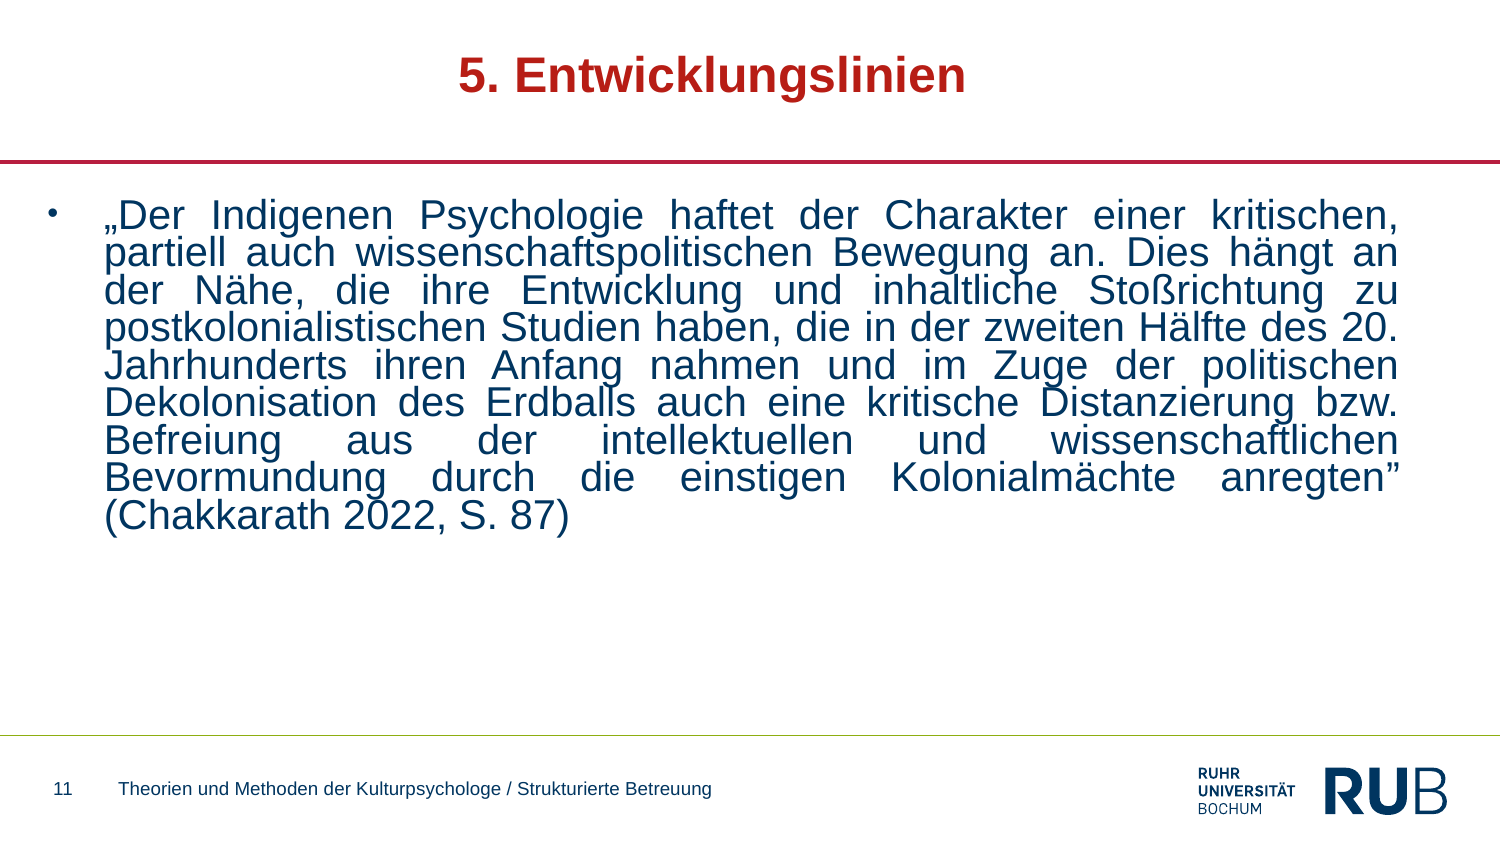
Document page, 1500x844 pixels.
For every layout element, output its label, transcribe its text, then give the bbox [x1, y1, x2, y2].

title 5. Entwicklungslinien [93, 42, 1334, 119]
footer Theorien und Methoden der Kulturpsychologe / Strukturierte Betreuung [118, 779, 1152, 798]
slide_number 11 [53, 779, 95, 798]
list „Der Indigenen Psychologie haftet der Charakter einer kritischen, partiell auch wissenschaftspolitischen Bewegung an. Dies hängt an der Nähe, die ihre Entwicklung und inhaltliche Stoßrichtung zu postkolonialistischen Studien haben, die in der zweiten Hälfte des 20. Jahrhunderts ihren Anfang nahmen und im Zuge der politischen Dekolonisation des Erdballs auch eine kritische Distanzierung bzw. Befreiung aus der intellektuellen und wissenschaftlichen Bevormundung durch die einstigen Kolonialmächte anregten” (Chakkarath 2022, S. 87) [47, 200, 1400, 682]
